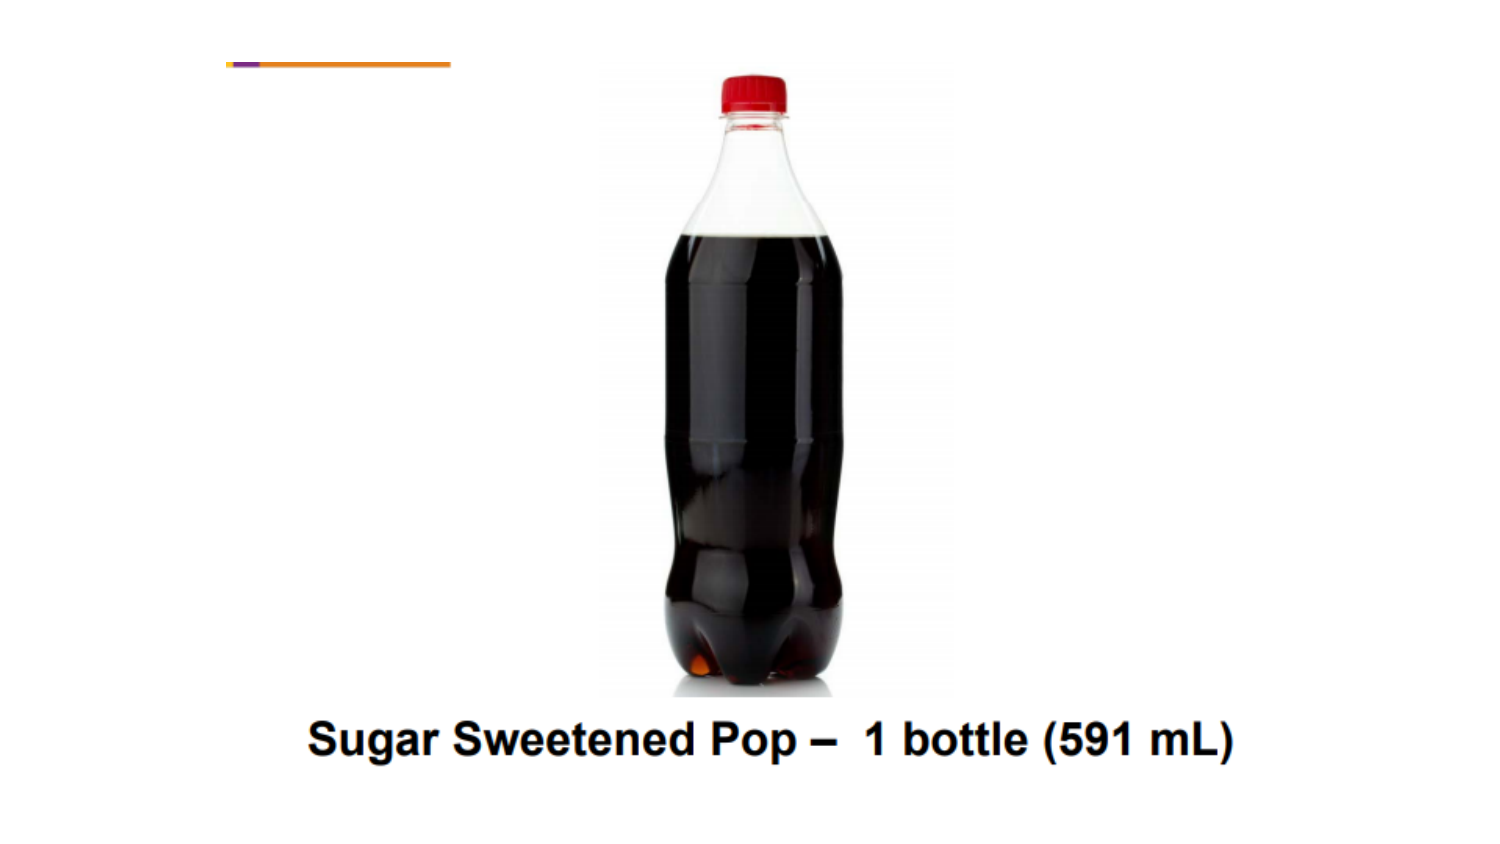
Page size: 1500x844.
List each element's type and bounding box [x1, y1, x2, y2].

picture [226, 62, 1274, 782]
